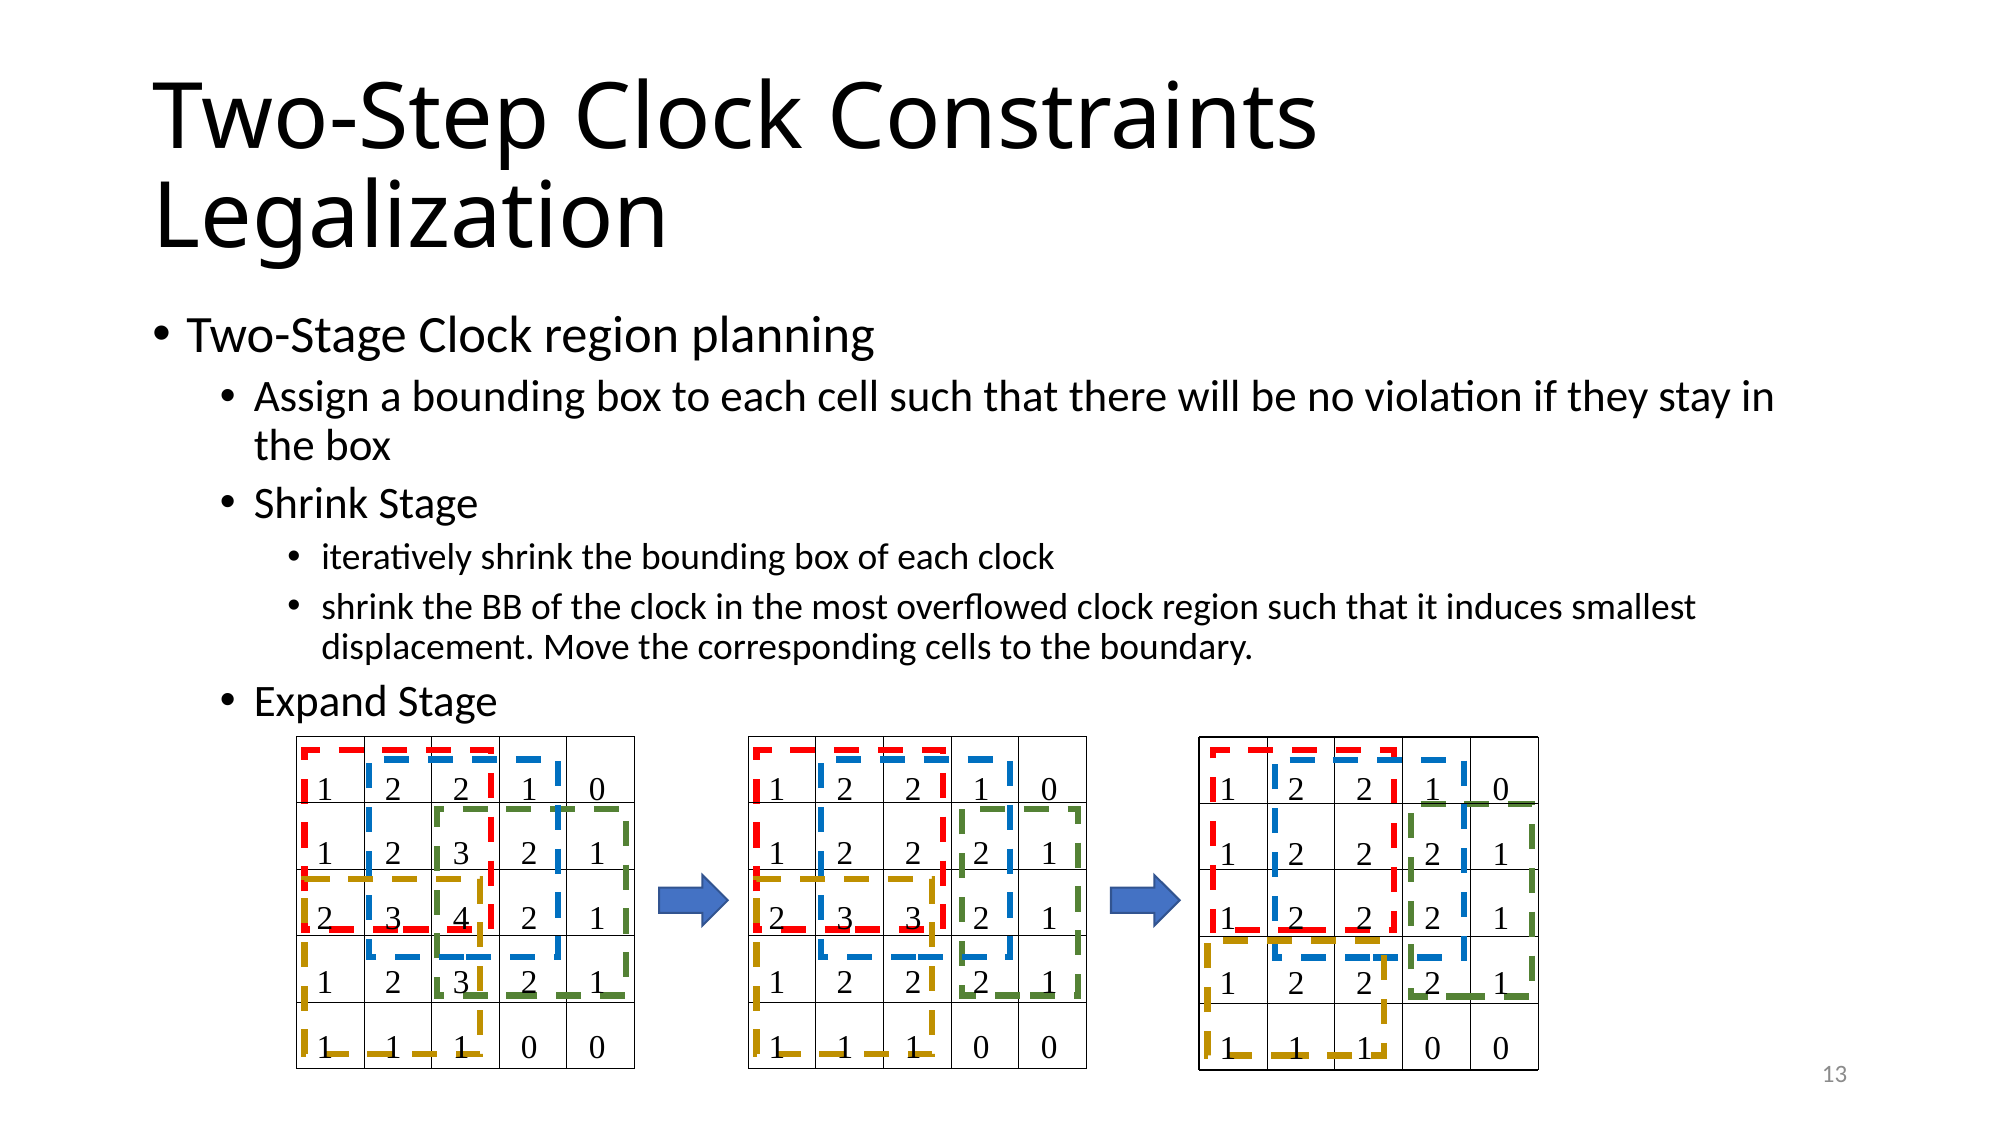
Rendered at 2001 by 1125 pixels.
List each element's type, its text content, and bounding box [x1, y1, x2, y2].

title Two-Step Clock Constraints Legalization [137, 59, 1863, 278]
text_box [1199, 736, 1539, 1070]
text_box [748, 736, 1087, 1069]
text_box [296, 736, 635, 1069]
text_box [1109, 872, 1182, 929]
list Two-Stage Clock region planning Assign a bounding box to each cell such that there will be no violation if they stay in the box Shrink Stage iteratively shrink the bounding box of each clock shrink the BB of the clock in the most overflowed clock region such that it induces smallest displacement. Move the corresponding cells to the boundary. Expand Stage [137, 299, 1863, 737]
slide_number 13 [1412, 1042, 1863, 1103]
text_box [658, 872, 730, 929]
